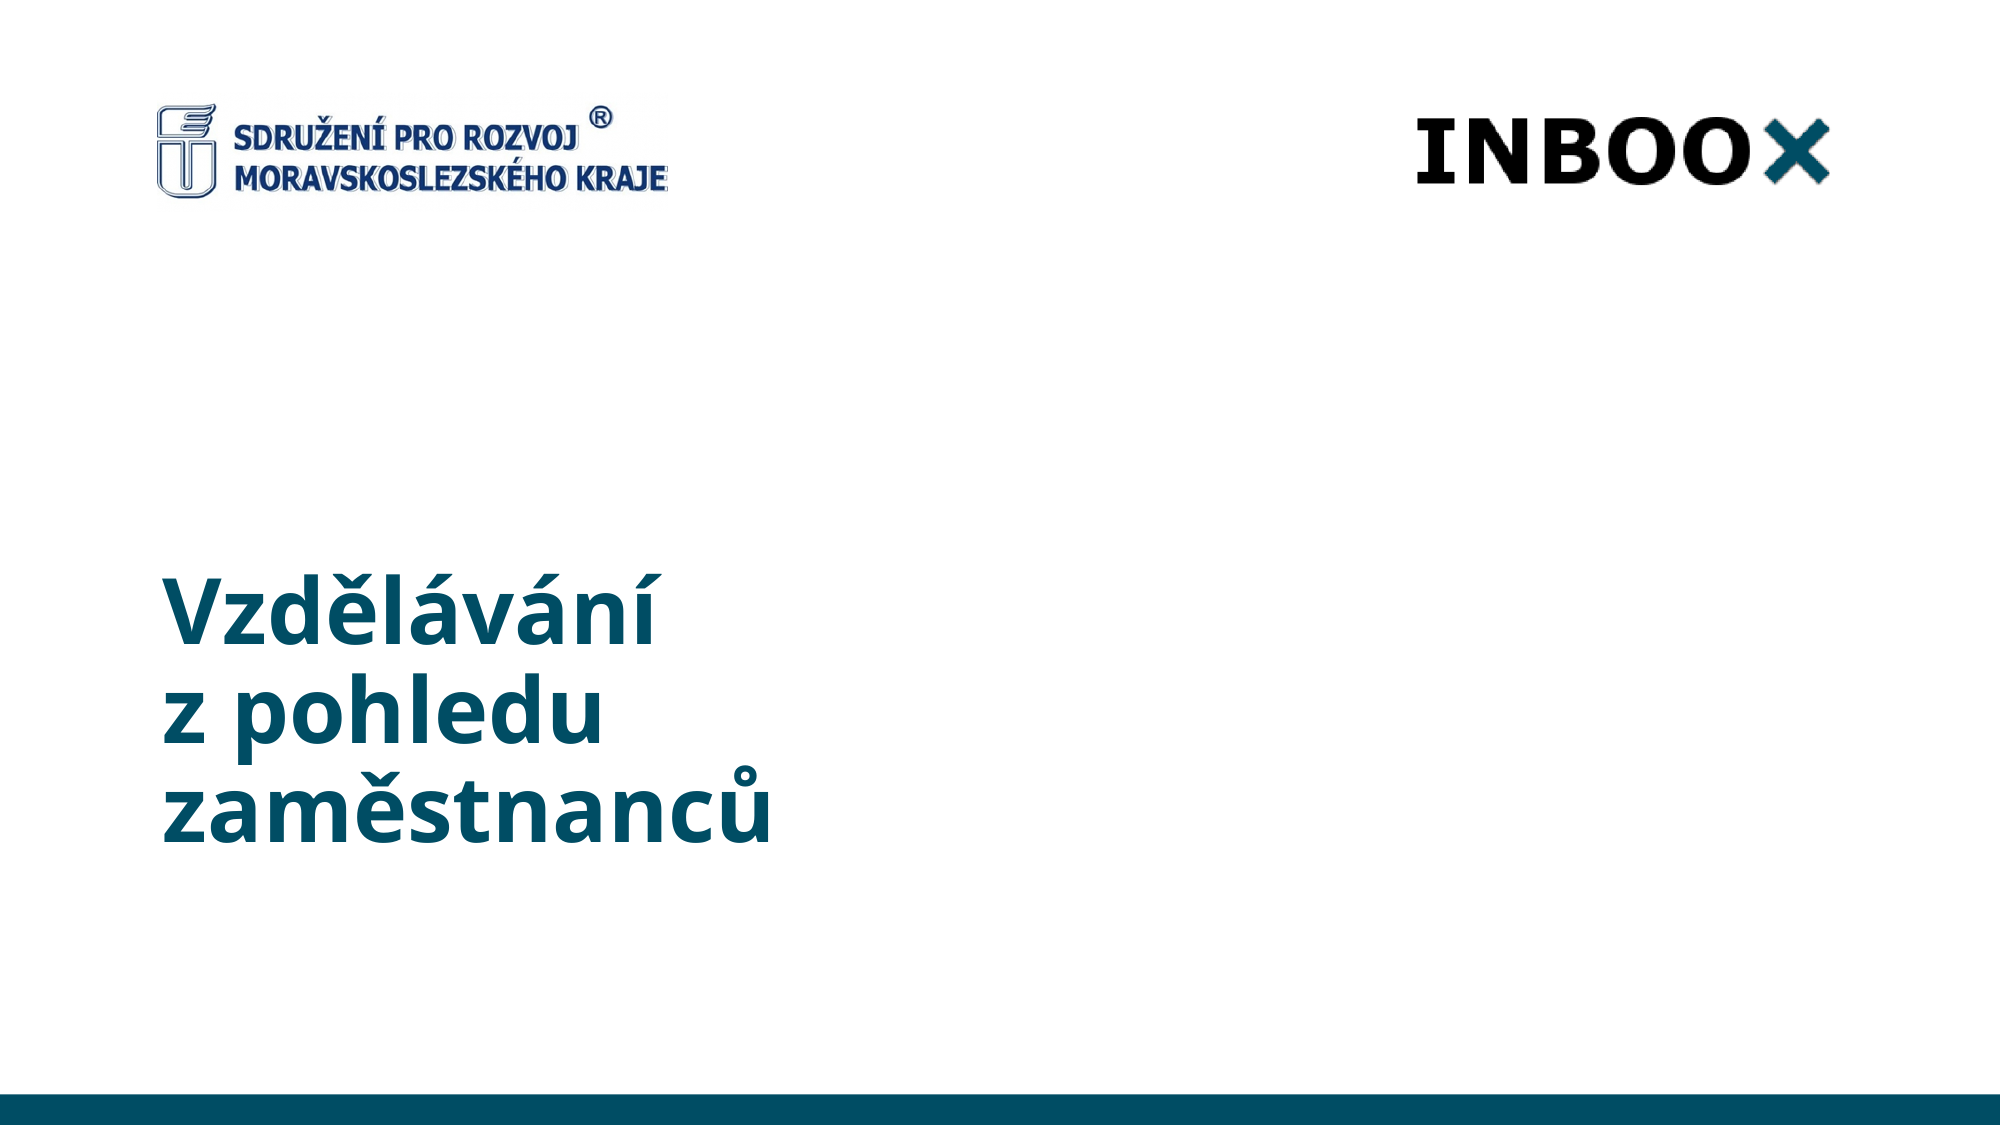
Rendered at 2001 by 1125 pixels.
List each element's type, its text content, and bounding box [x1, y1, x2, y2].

picture [1407, 92, 1853, 204]
picture [147, 92, 675, 212]
text_box [0, 1093, 2000, 1125]
title Vzdělávání z pohledu zaměstnanců [147, 281, 1240, 871]
